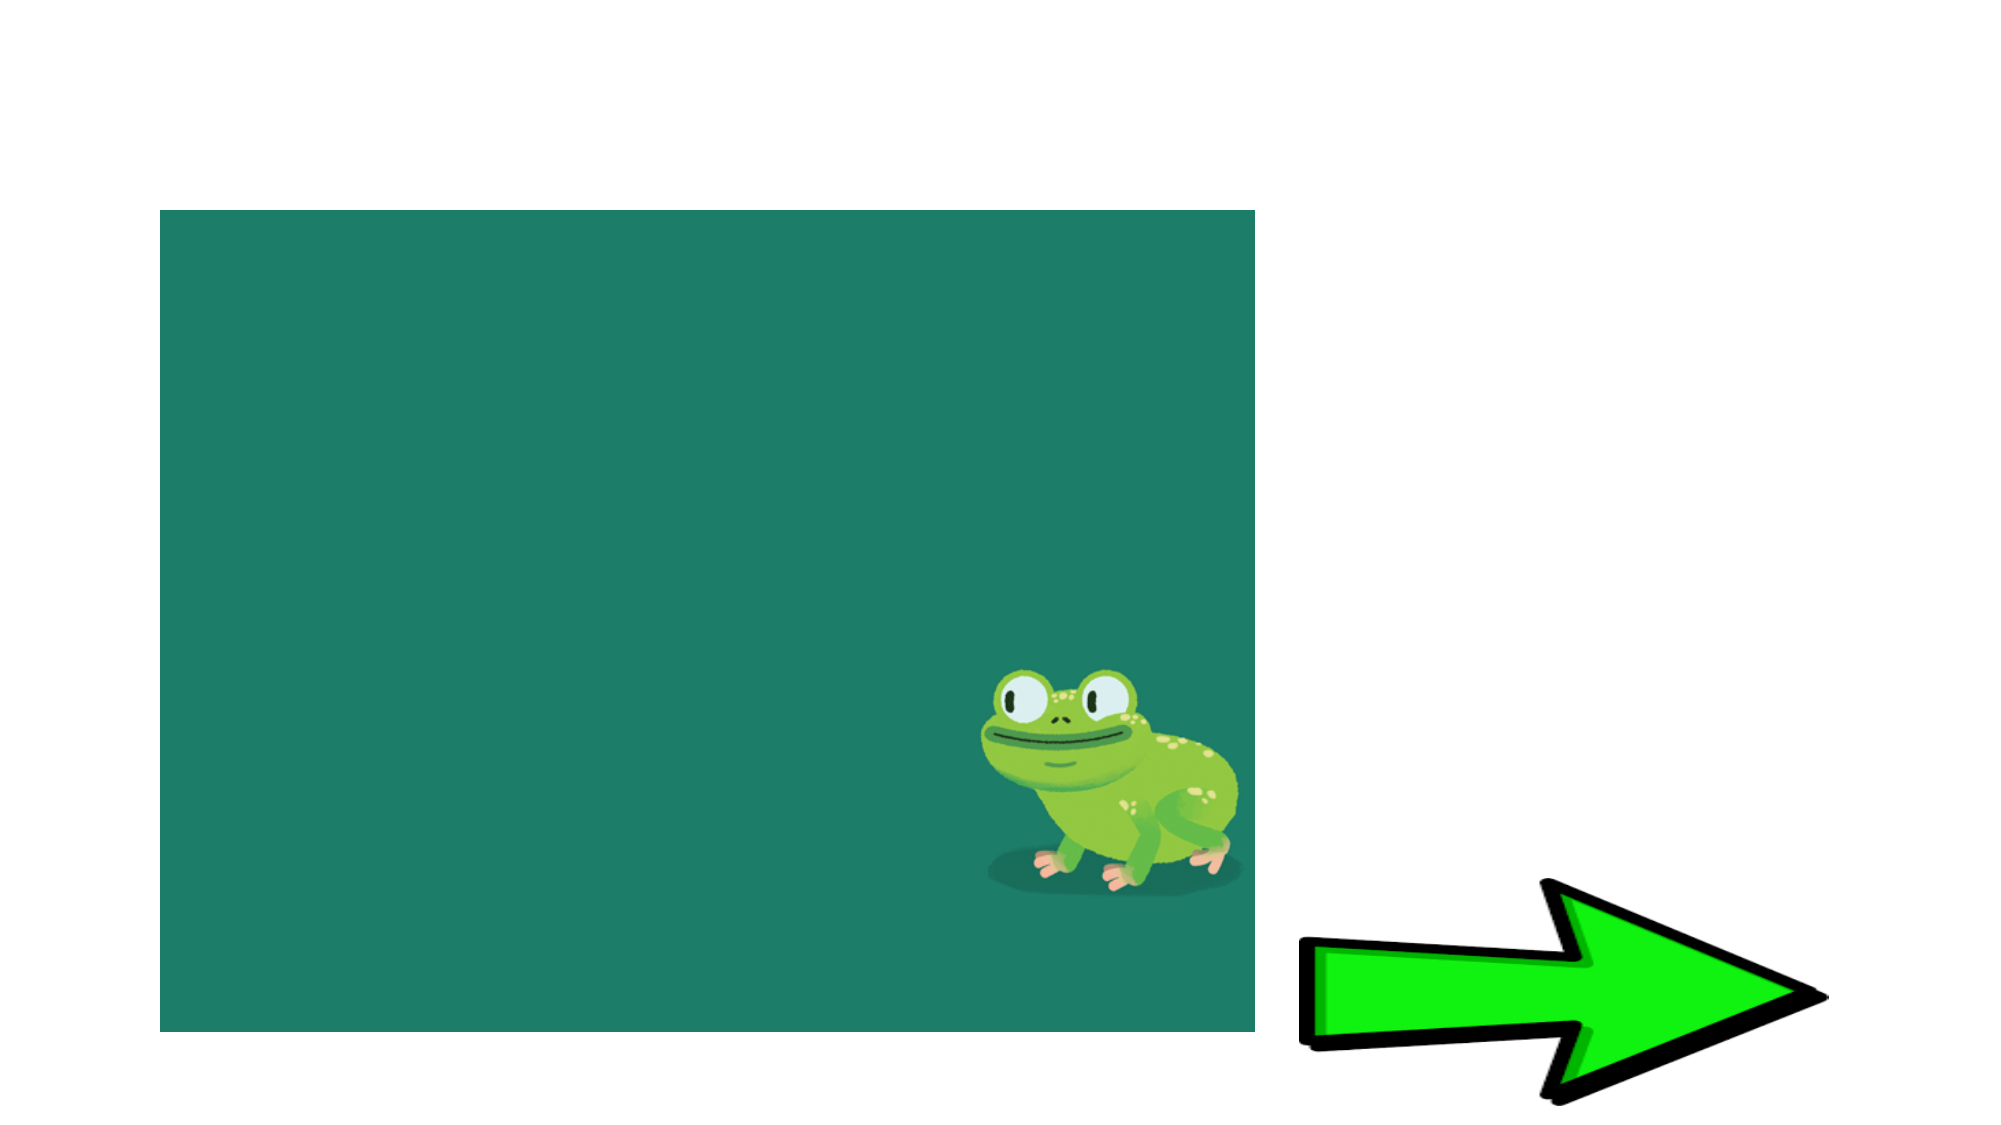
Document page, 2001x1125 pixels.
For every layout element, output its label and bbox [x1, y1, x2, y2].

picture [1299, 878, 1829, 1107]
picture [160, 210, 1255, 1032]
